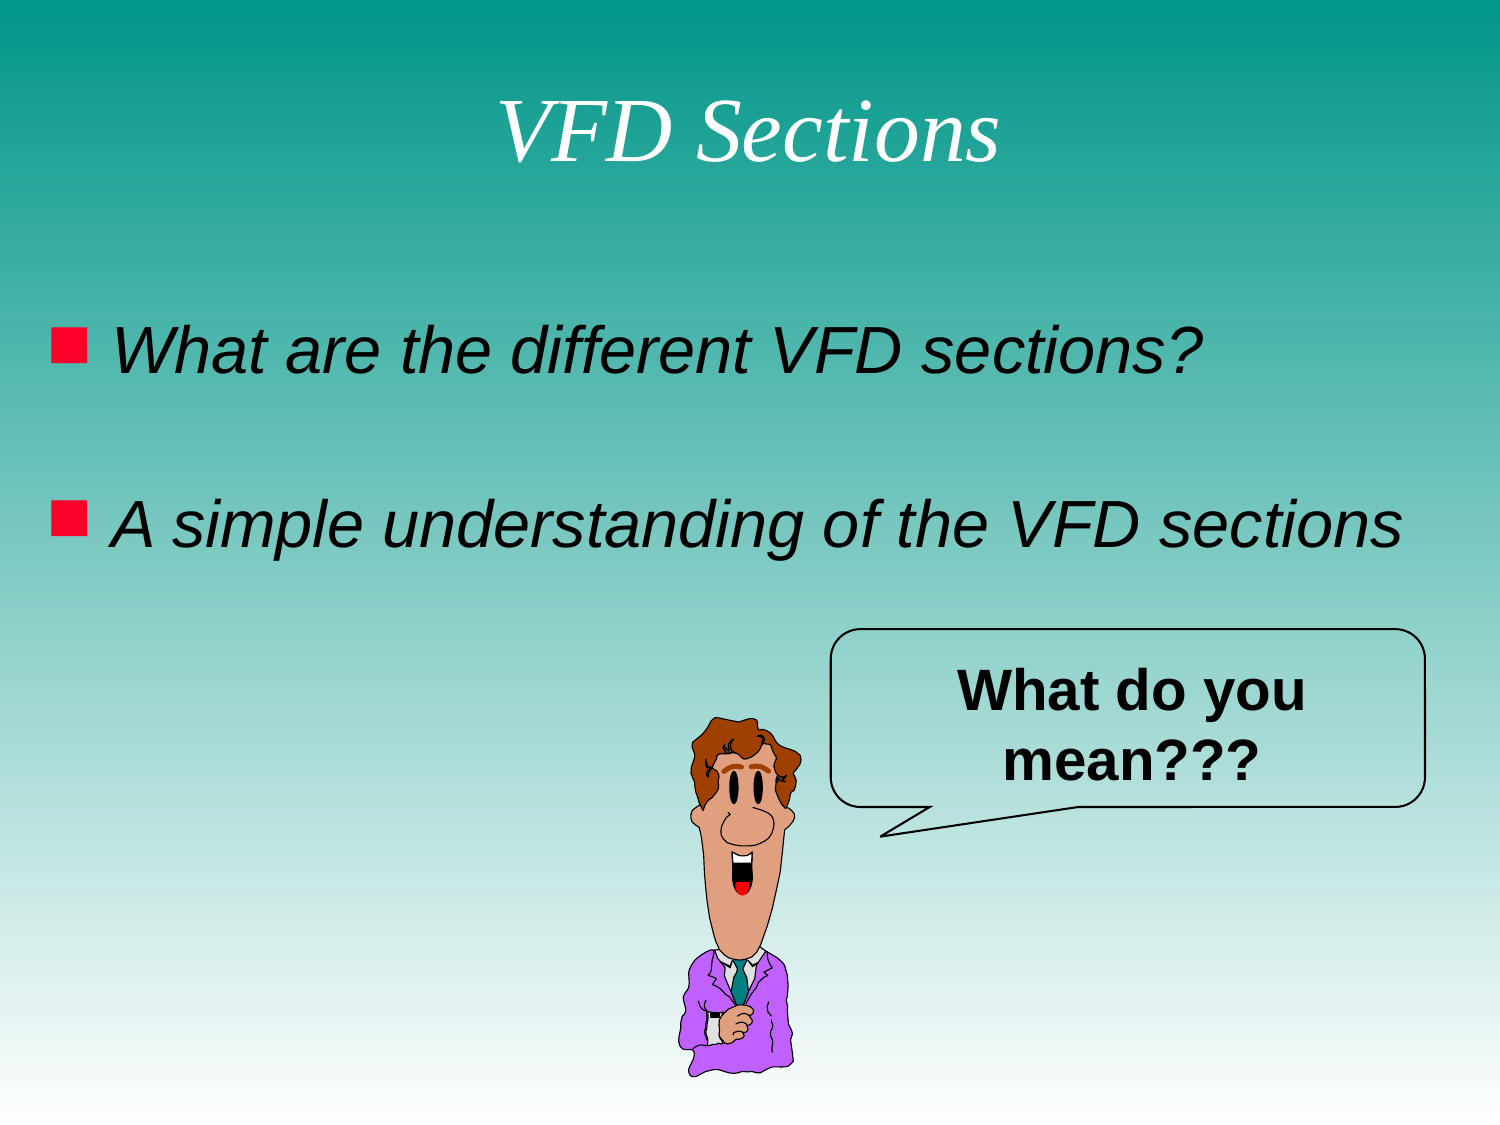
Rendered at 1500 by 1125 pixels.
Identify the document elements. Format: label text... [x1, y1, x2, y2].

text_box What do you mean??? [851, 645, 1413, 800]
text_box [676, 715, 804, 1079]
text_box [830, 629, 1426, 837]
list What are the different VFD sections? A simple understanding of the VFD sections [40, 299, 1463, 976]
title VFD Sections [0, 0, 1499, 188]
